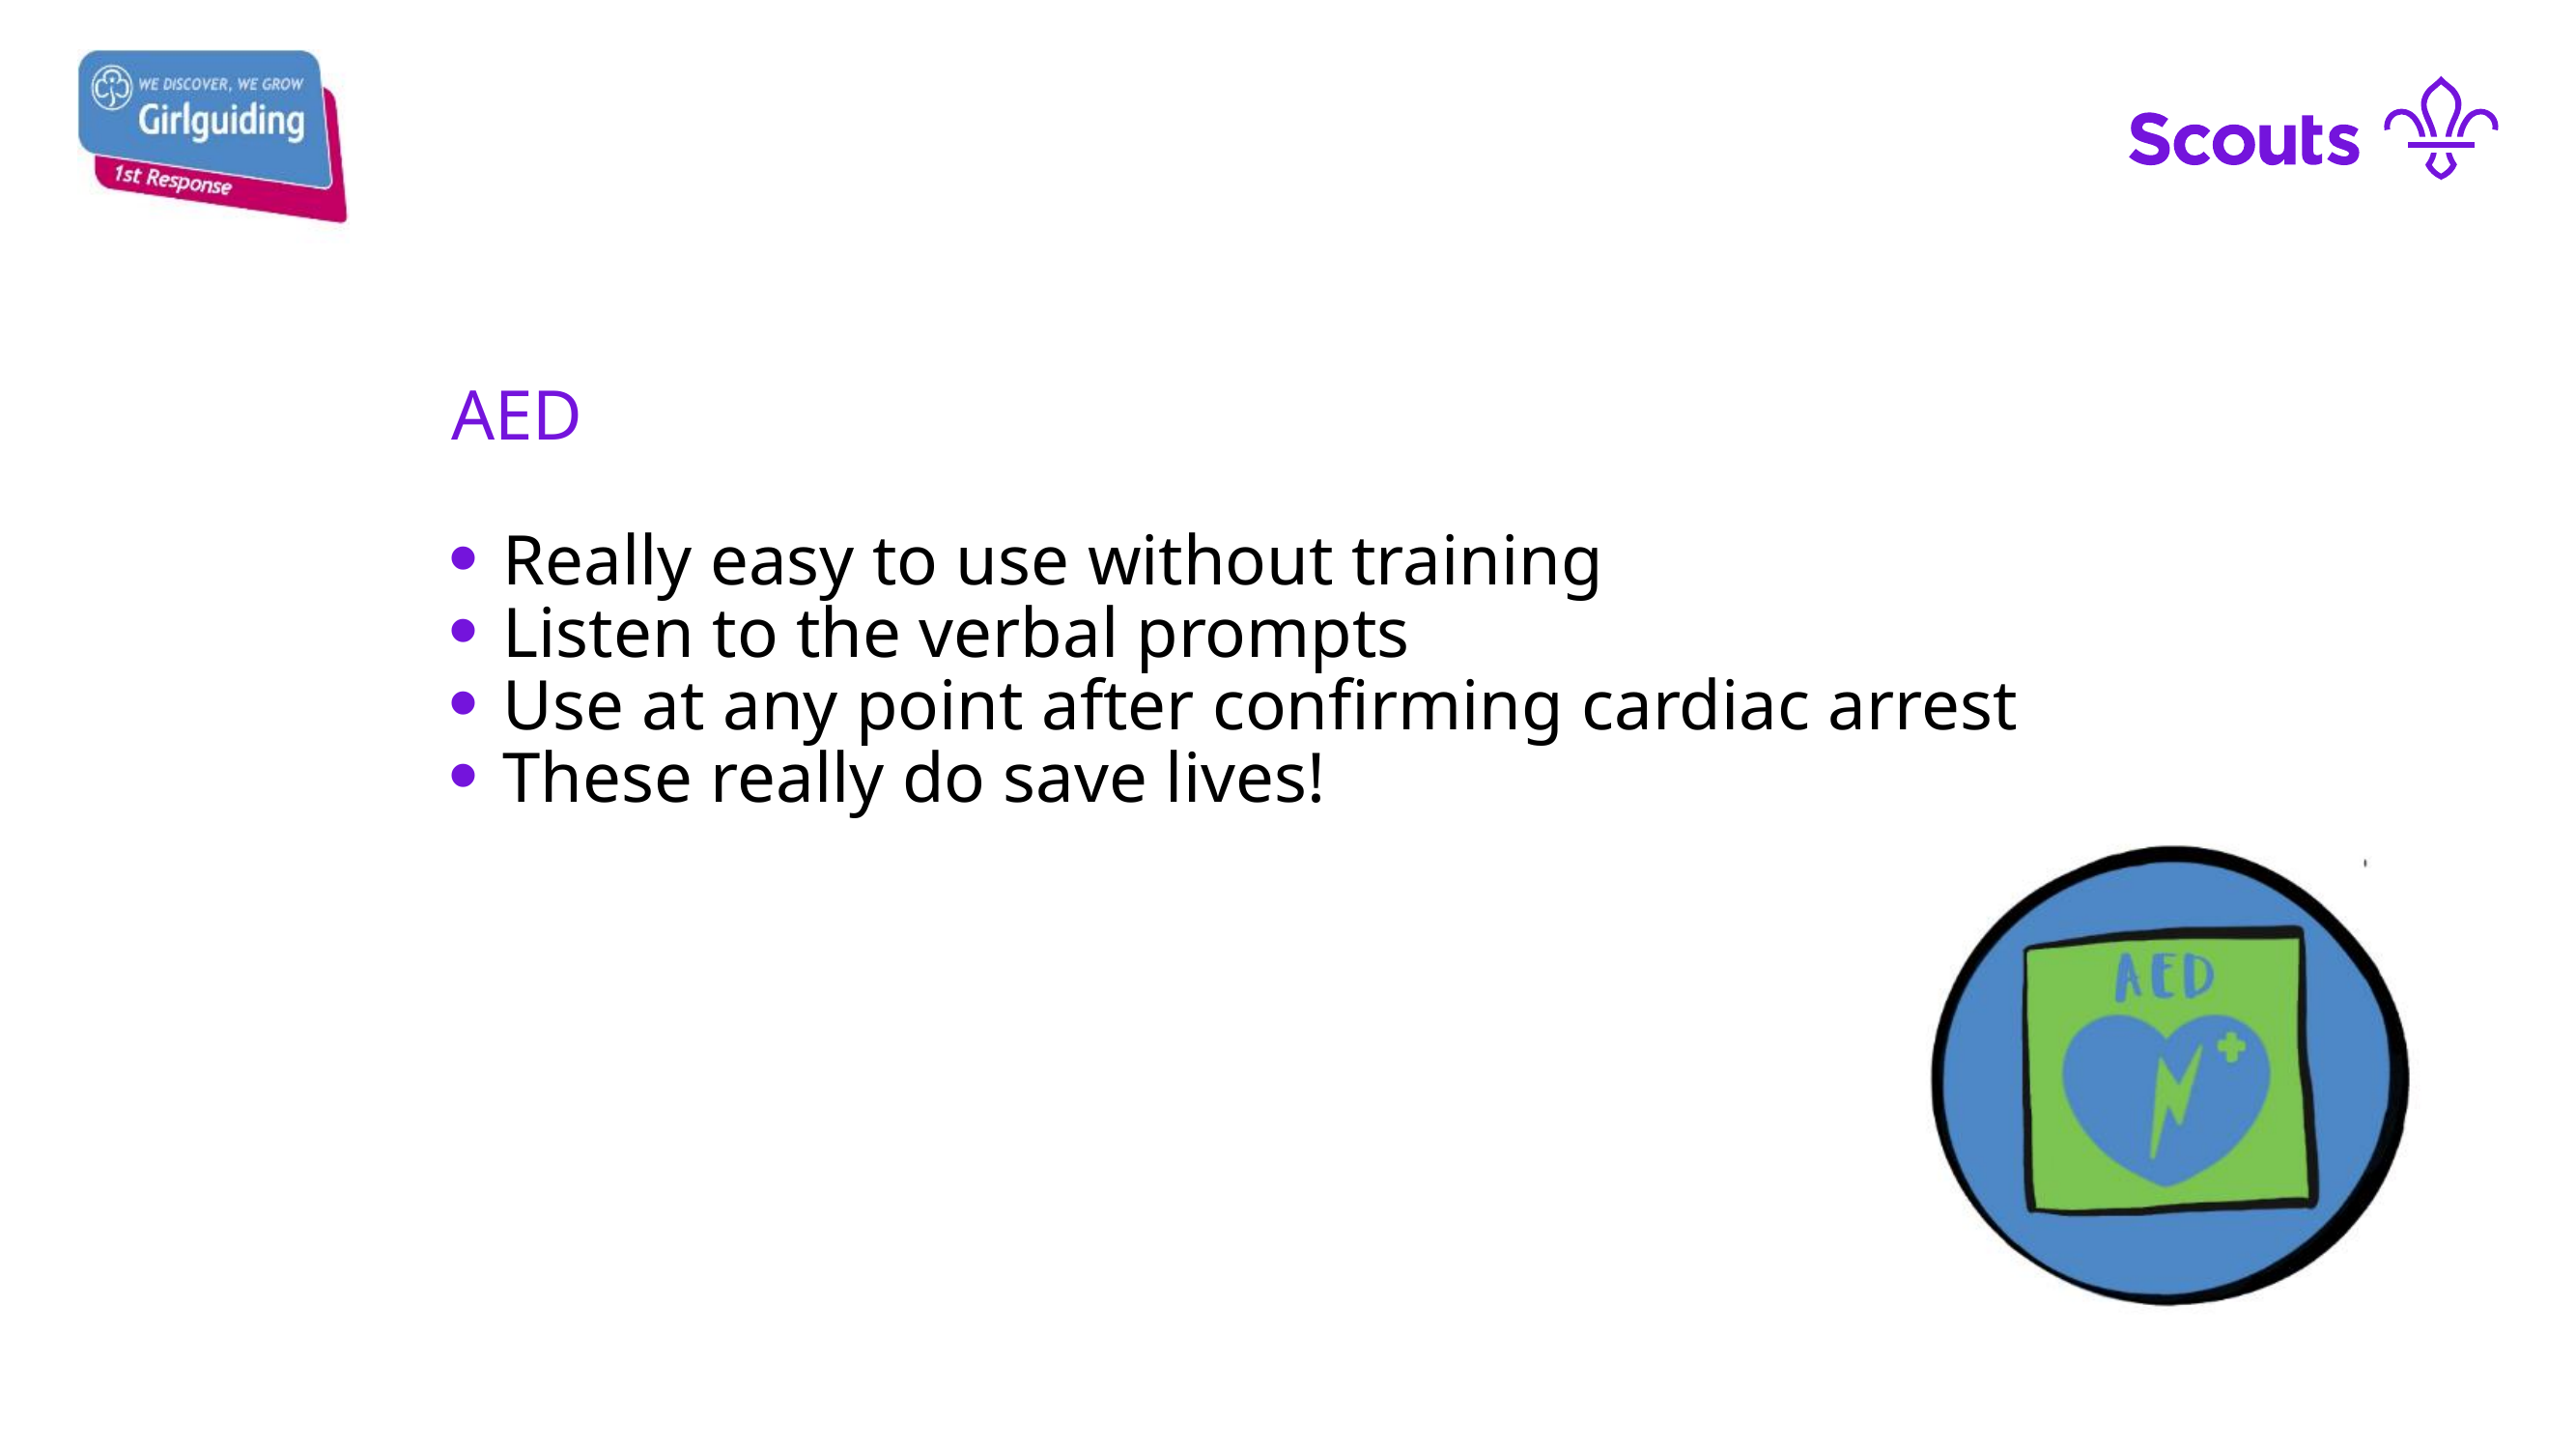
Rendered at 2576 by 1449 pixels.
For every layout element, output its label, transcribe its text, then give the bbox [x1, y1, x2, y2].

picture [1890, 796, 2450, 1356]
picture [76, 49, 350, 244]
list AED Really easy to use without training Listen to the verbal prompts Use at any point after confirming cardiac arrest These really do save lives! [448, 381, 2128, 966]
